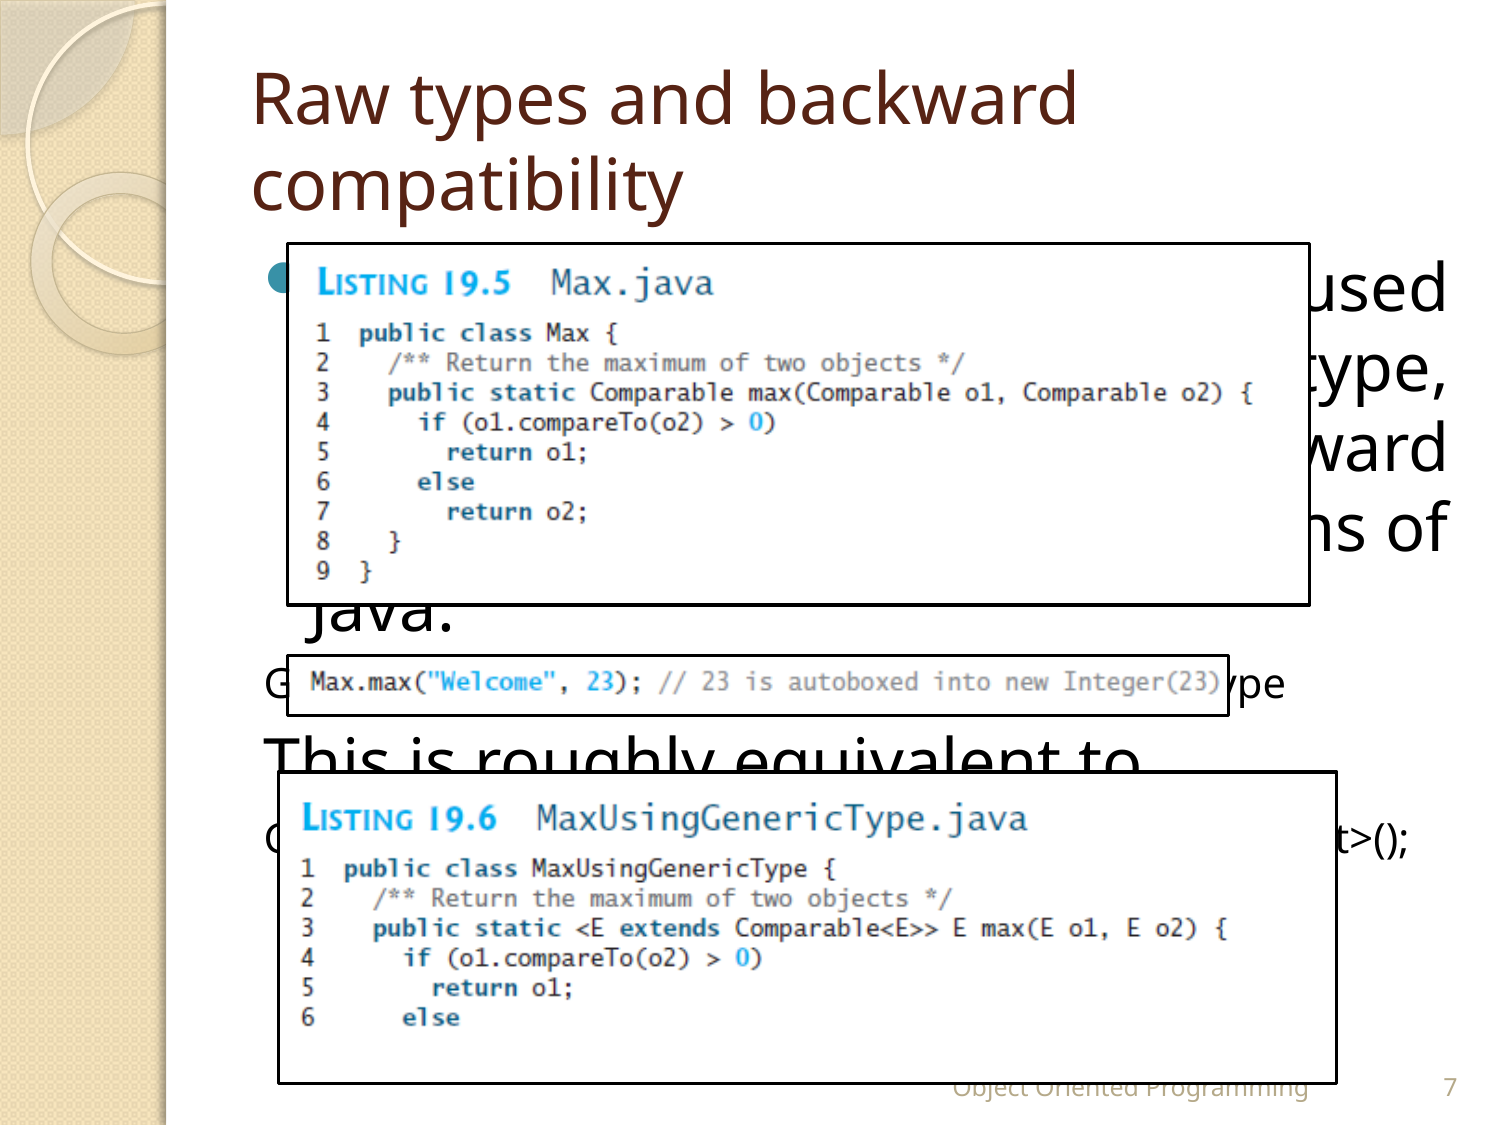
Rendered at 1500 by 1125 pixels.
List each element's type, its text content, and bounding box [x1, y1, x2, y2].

picture [279, 773, 1336, 1082]
footer Object Oriented Programming [937, 1034, 1413, 1113]
picture [289, 656, 1228, 715]
title Raw types and backward compatibility [235, 45, 1466, 233]
list A generic class or interface used without specifying a concrete type, called a raw type, enables backward compatibility with earlier versions of Java. GenericStack stack = new GenericStack(); // raw type This is roughly equivalent to GenericStack<Object> stack = new GenericStack<Object>(); [235, 237, 1466, 1025]
slide_number 7 [1413, 1034, 1488, 1113]
picture [288, 245, 1309, 604]
